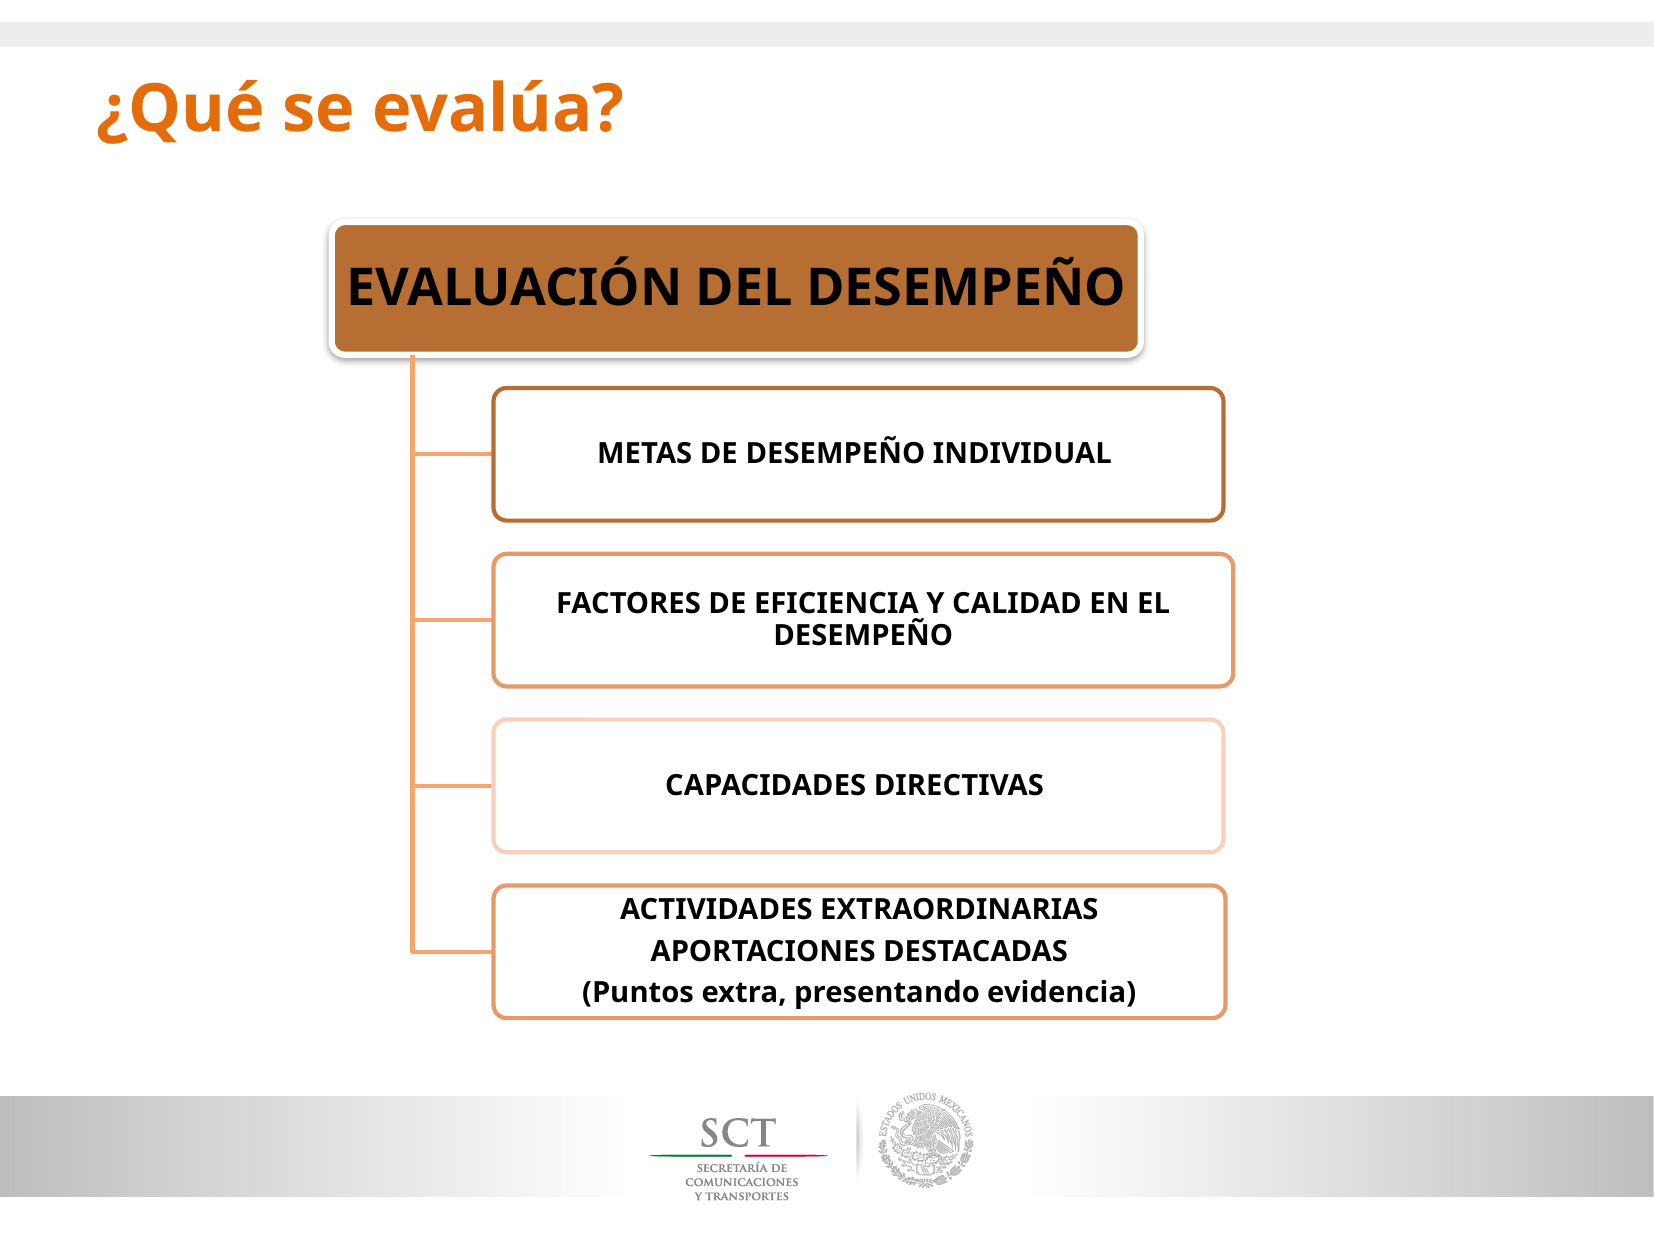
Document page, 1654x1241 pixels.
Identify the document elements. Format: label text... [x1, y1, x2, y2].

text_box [88, 221, 1477, 1019]
picture [0, 0, 1654, 1240]
text_box ¿Qué se evalúa? [29, 57, 692, 153]
